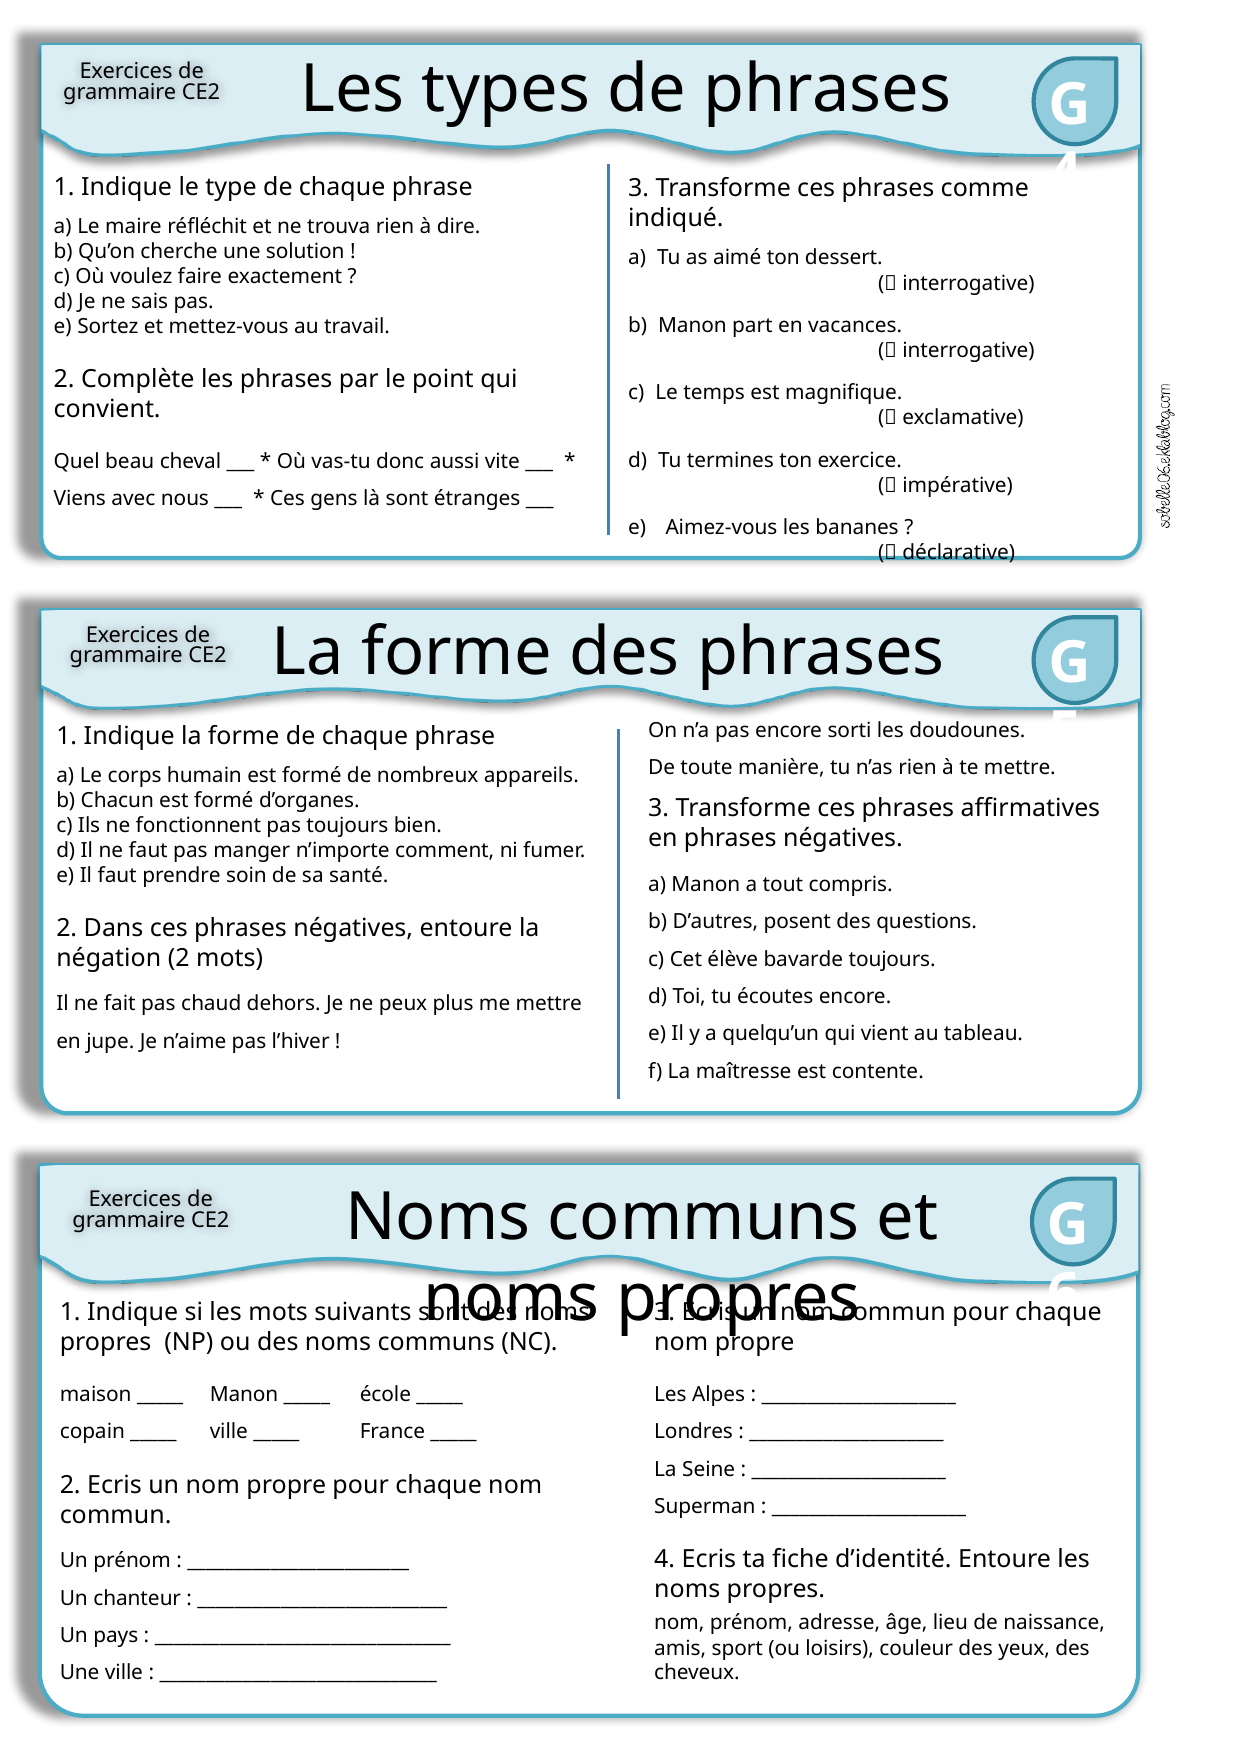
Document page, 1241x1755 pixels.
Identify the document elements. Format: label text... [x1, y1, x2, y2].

text_box 1. Indique la forme de chaque phrase a) Le corps humain est formé de nombreux appareils. b) Chacun est formé d’organes. c) Ils ne fonctionnent pas toujours bien. d) Il ne faut pas manger n’importe comment, ni fumer. e) Il faut prendre soin de sa santé. 2. Dans ces phrases négatives, entoure la négation (2 mots) Il ne fait pas chaud dehors. Je ne peux plus me mettre en jupe. Je n’aime pas l’hiver ! [41, 717, 611, 1060]
picture [41, 44, 1141, 157]
text_box 1. Indique si les mots suivants sont des noms propres (NP) ou des noms communs (NC). maison _____ Manon _____ école _____ copain _____ ville _____ France _____ 2. Ecris un nom propre pour chaque nom commun. Un prénom : ________________________ Un chanteur : ___________________________ Un pays : ________________________________ Une ville : ______________________________ [45, 1293, 615, 1692]
text_box [39, 517, 613, 561]
text_box [37, 1292, 1141, 1718]
picture [41, 609, 1141, 710]
picture [1144, 368, 1188, 541]
text_box 3. Transforme ces phrases comme indiqué. a) Tu as aimé ton dessert. ( interrogative) b) Manon part en vacances. ( interrogative) c) Le temps est magnifique. ( exclamative) d) Tu termines ton exercice. ( impérative) Aimez-vous les bananes ? ( déclarative) [613, 165, 1140, 572]
text_box 3. Ecris un nom commun pour chaque nom propre Les Alpes : _____________________ Londres : _____________________ La Seine : _____________________ Superman : _____________________ 4. Ecris ta fiche d’identité. Entoure les noms propres. nom, prénom, adresse, âge, lieu de naissance, amis, sport (ou loisirs), couleur des yeux, des cheveux. [639, 1293, 1129, 1692]
text_box 1. Indique le type de chaque phrase a) Le maire réfléchit et ne trouva rien à dire. b) Qu’on cherche une solution ! c) Où voulez faire exactement ? d) Je ne sais pas. e) Sortez et mettez-vous au travail. 2. Complète les phrases par le point qui convient. Quel beau cheval ___ * Où vas-tu donc aussi vite ___ * Viens avec nous ___ * Ces gens là sont étranges ___ [38, 163, 605, 517]
text_box Noms communs et noms propres [615, 1293, 639, 1341]
text_box On n’a pas encore sorti les doudounes. De toute manière, tu n’as rien à te mettre. 3. Transforme ces phrases affirmatives en phrases négatives. a) Manon a tout compris. b) D’autres, posent des questions. c) Cet élève bavarde toujours. d) Toi, tu écoutes encore. e) Il y a quelqu’un qui vient au tableau. f) La maîtresse est contente. [633, 717, 1140, 1090]
text_box [39, 718, 1142, 1116]
text_box La forme des phrases [218, 600, 999, 608]
picture [39, 1165, 1139, 1284]
